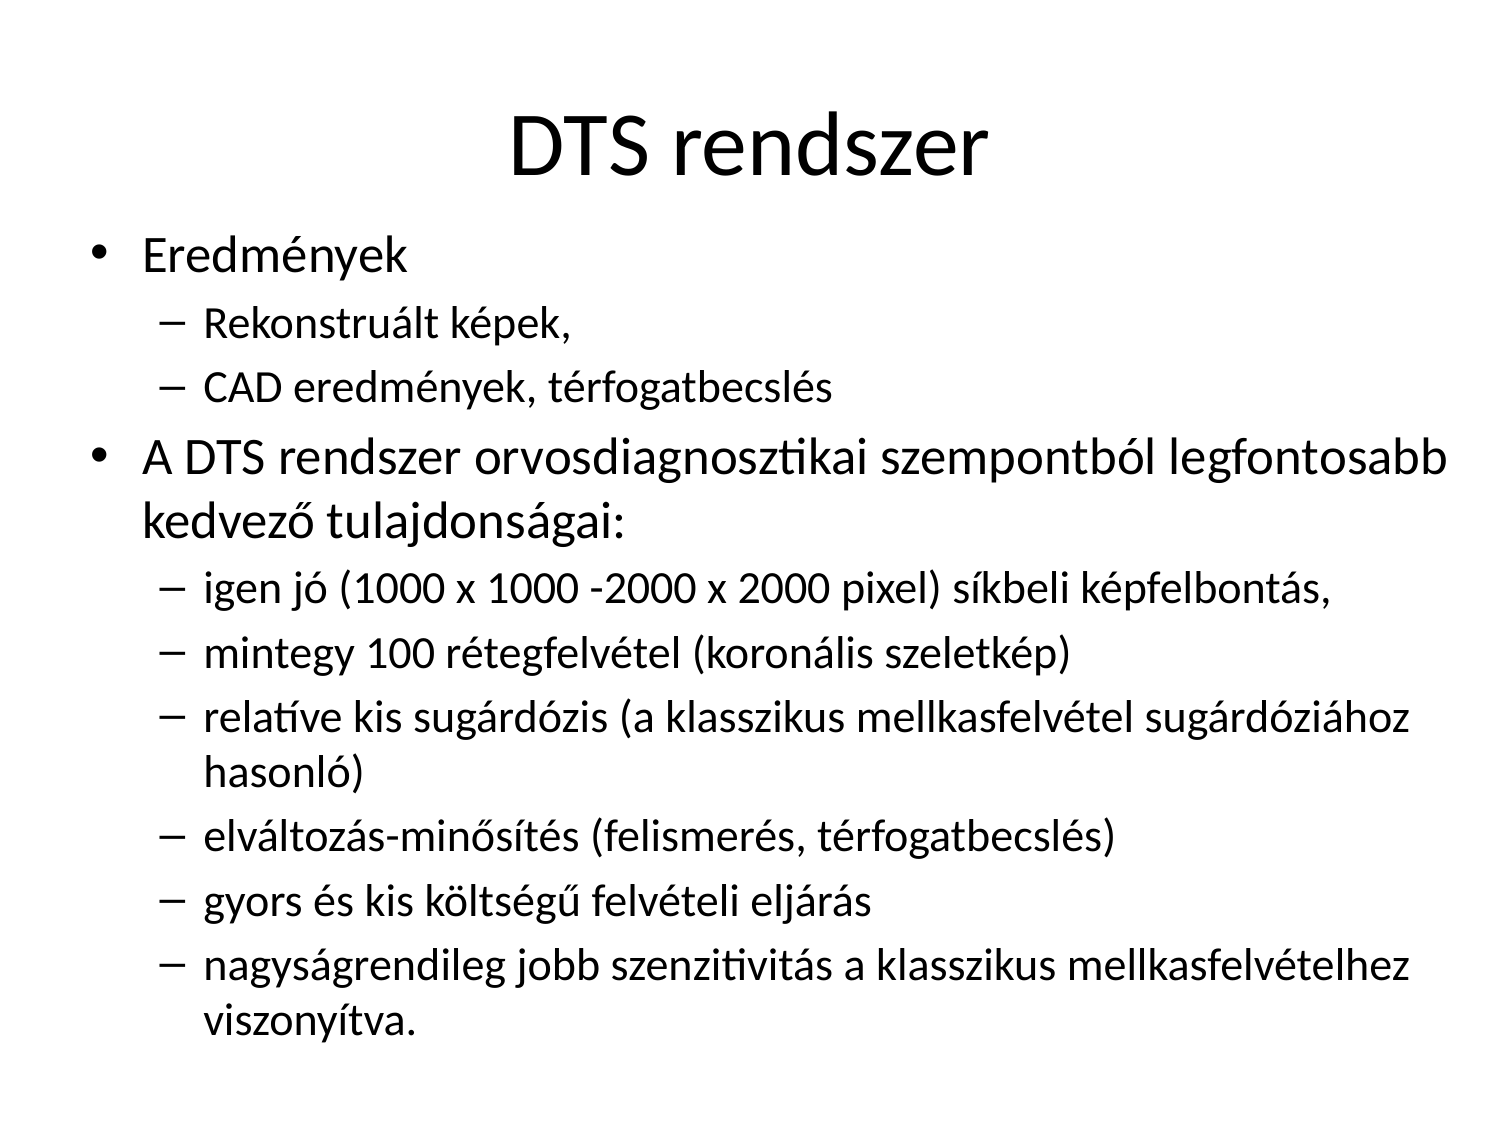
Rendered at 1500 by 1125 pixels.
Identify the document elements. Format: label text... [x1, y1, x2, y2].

list Eredmények Rekonstruált képek, CAD eredmények, térfogatbecslés A DTS rendszer orvosdiagnosztikai szempontból legfontosabb kedvező tulajdonságai: igen jó (1000 x 1000 -2000 x 2000 pixel) síkbeli képfelbontás, mintegy 100 rétegfelvétel (koronális szeletkép) relatíve kis sugárdózis (a klasszikus mellkasfelvétel sugárdóziához hasonló) elváltozás-minősítés (felismerés, térfogatbecslés) gyors és kis költségű felvételi eljárás nagyságrendileg jobb szenzitivitás a klasszikus mellkasfelvételhez viszonyítva. [75, 212, 1475, 1063]
title DTS rendszer [75, 45, 1425, 212]
